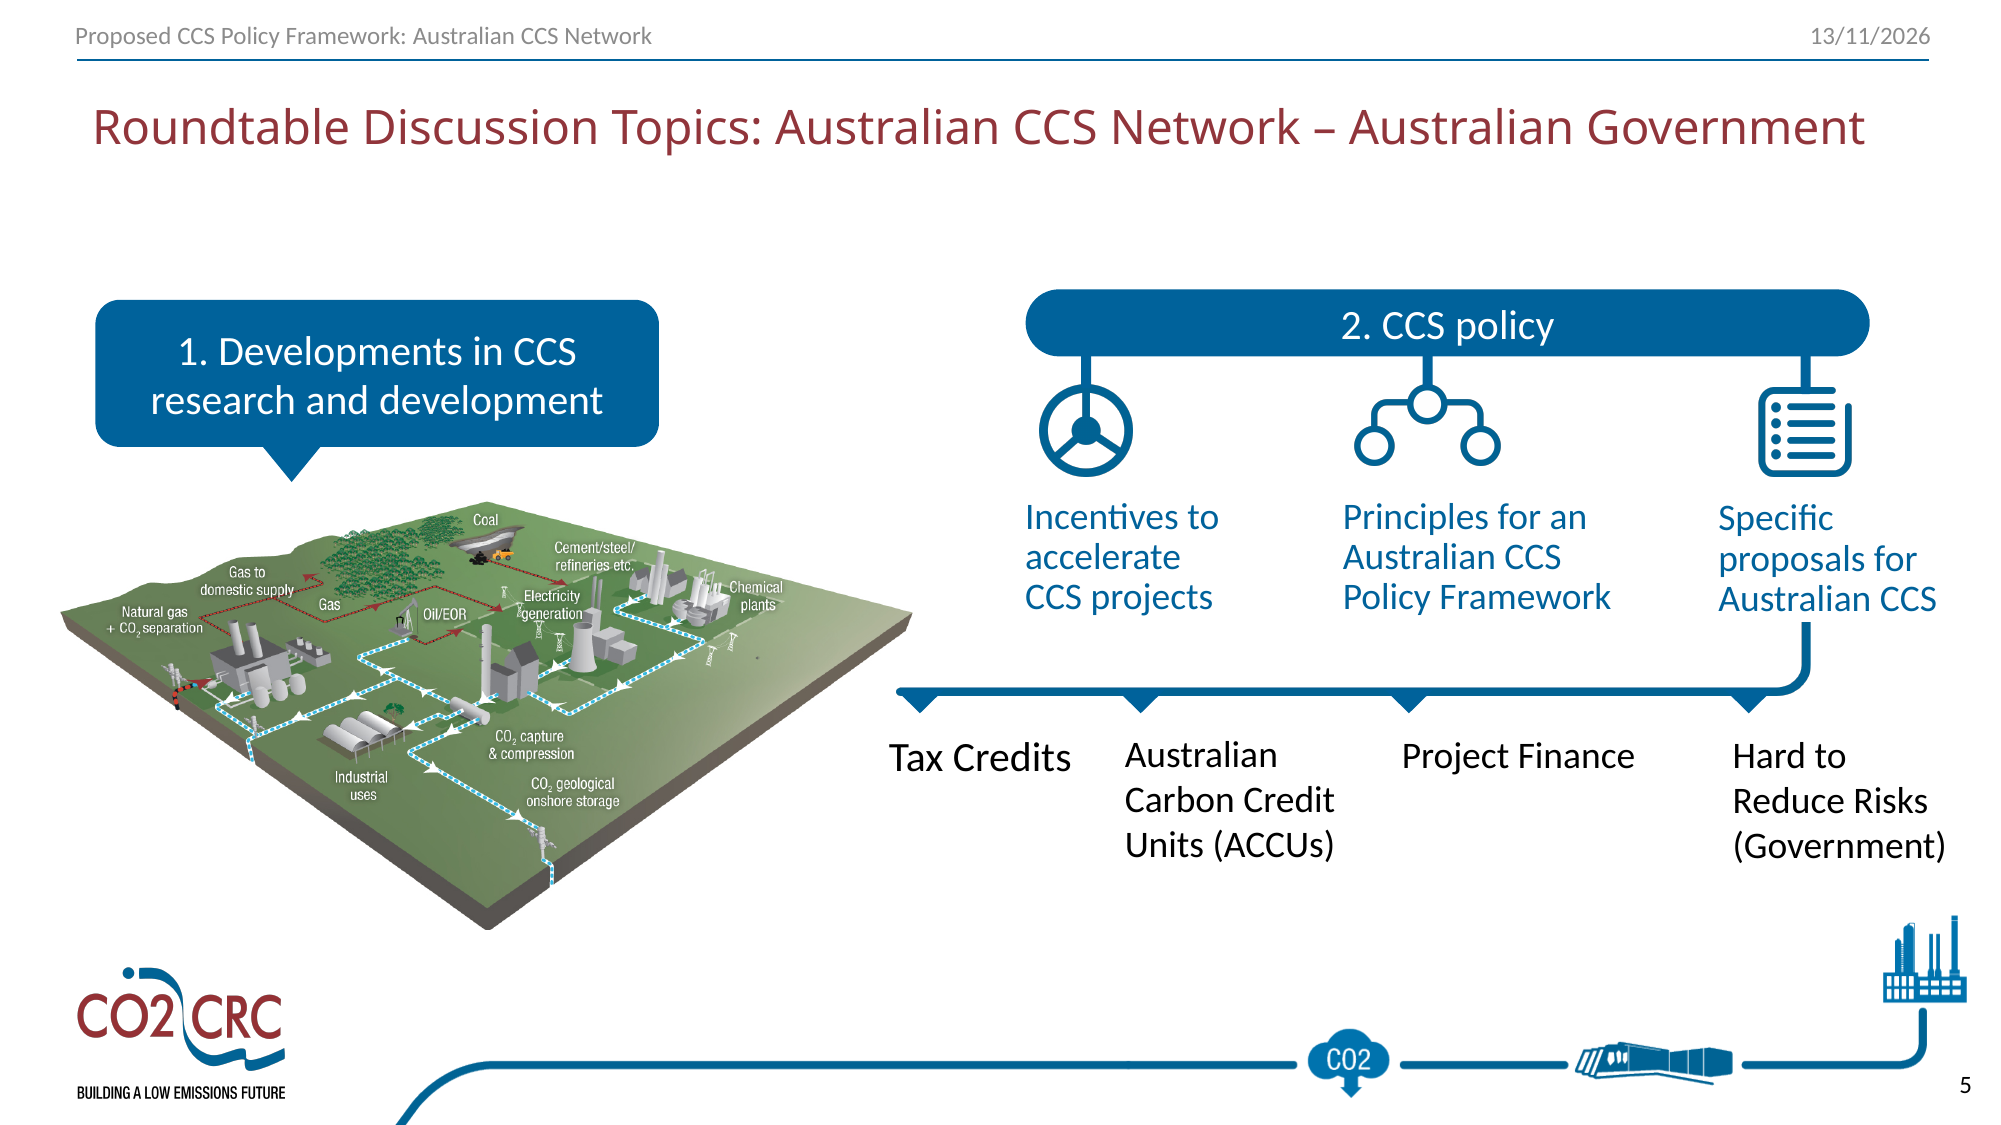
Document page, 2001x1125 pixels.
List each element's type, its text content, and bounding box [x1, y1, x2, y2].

text_box Specific proposals for Australian CCS [1703, 490, 1965, 627]
slide_number 5 [1854, 1061, 1988, 1125]
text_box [1039, 306, 1133, 478]
footer Proposed CCS Policy Framework: Australian CCS Network [60, 8, 917, 60]
picture [1836, 466, 1852, 478]
text_box Project Finance [1387, 724, 1712, 784]
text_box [1354, 306, 1501, 467]
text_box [95, 299, 660, 483]
title Roundtable Discussion Topics: Australian CCS Network – Australian Government [77, 95, 1904, 207]
text_box Australian Carbon Credit Units (ACCUs) [1110, 722, 1410, 873]
picture [15, 459, 2000, 1125]
text_box Incentives to accelerate CCS projects [935, 489, 1260, 621]
picture [1766, 387, 1852, 470]
text_box 2. CCS policy [1024, 288, 1872, 358]
text_box [1799, 358, 1813, 387]
picture [1757, 387, 1772, 478]
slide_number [1372, 9, 1947, 60]
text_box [895, 621, 1811, 714]
text_box Hard to Reduce Risks (Government) [1717, 724, 1979, 874]
text_box Tax Credits [922, 722, 1099, 788]
text_box Principles for an Australian CCS Policy Framework [1328, 489, 1636, 621]
